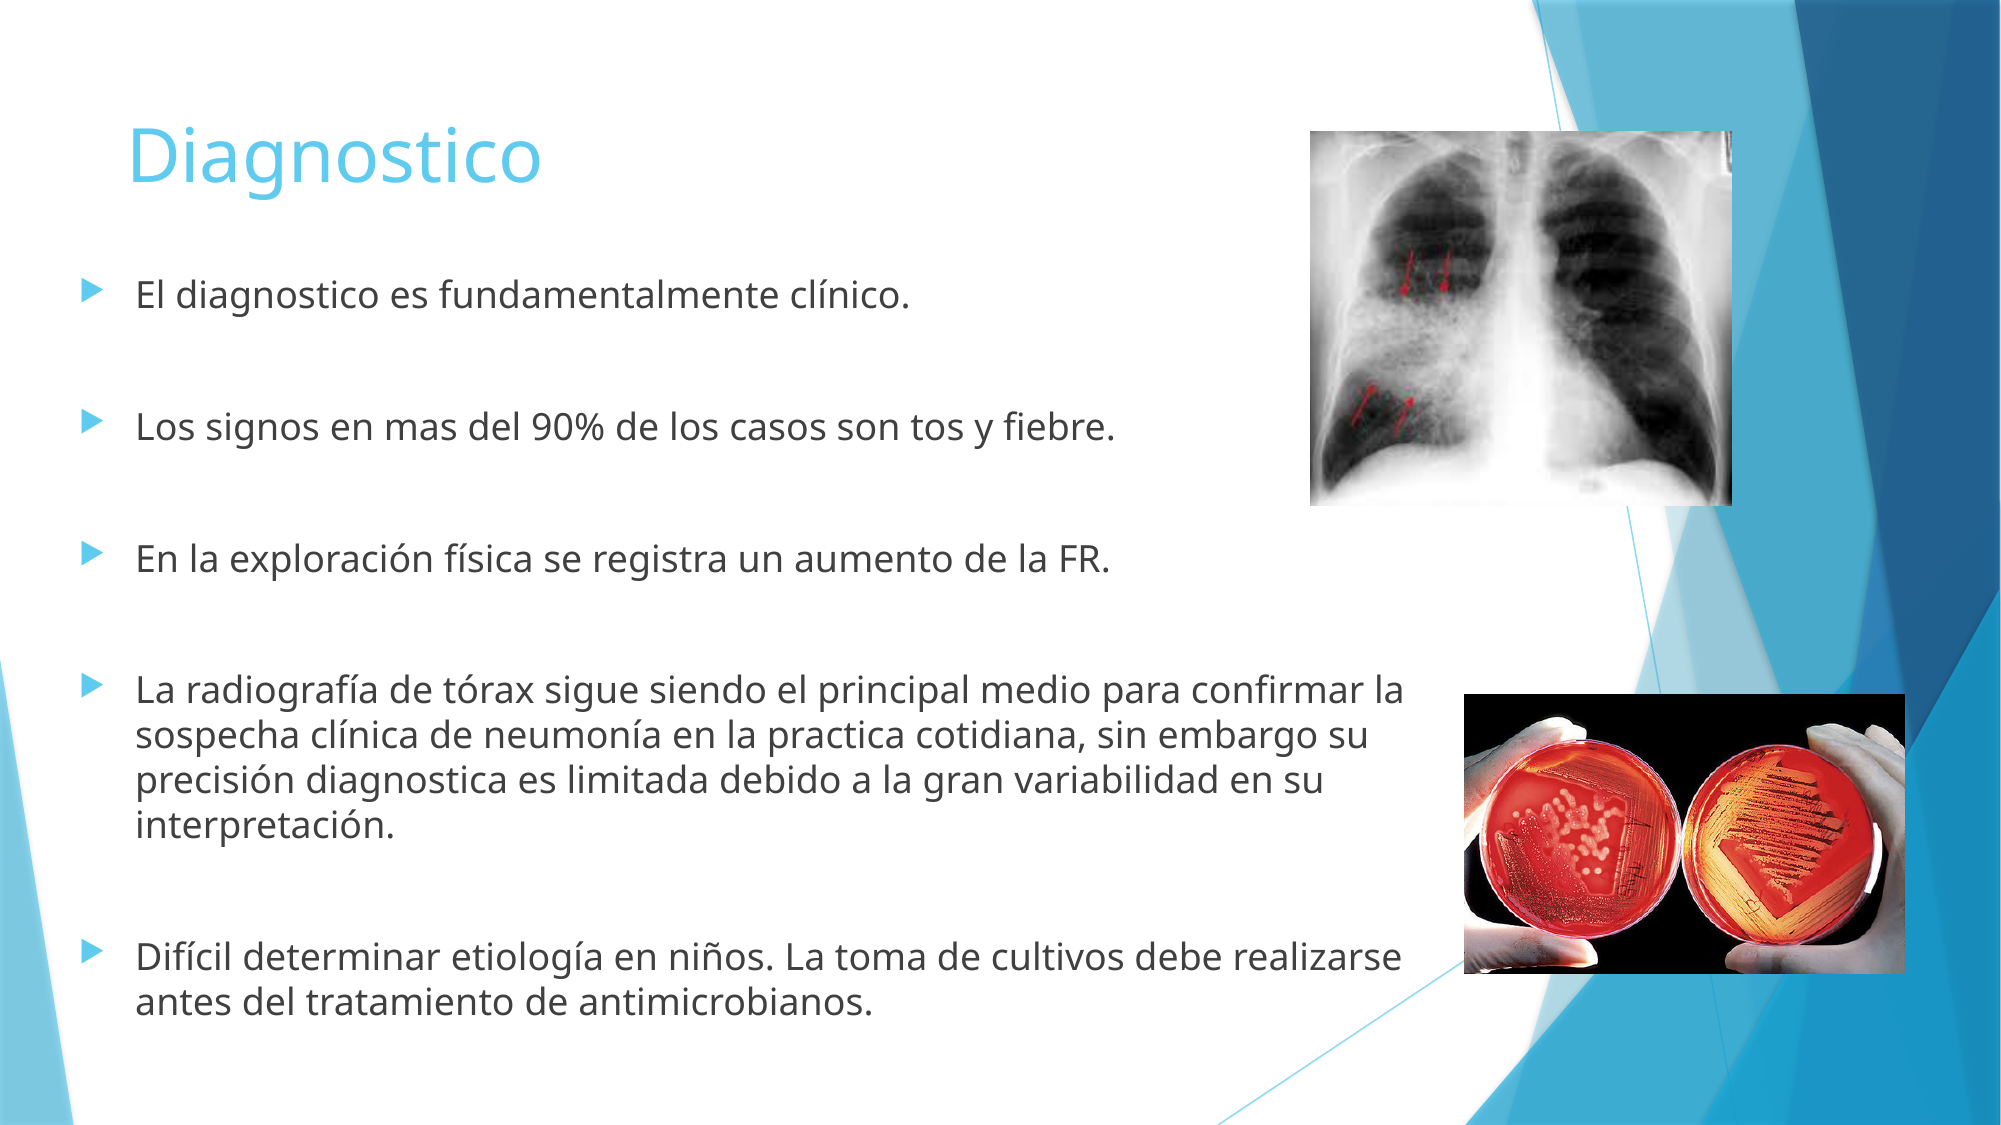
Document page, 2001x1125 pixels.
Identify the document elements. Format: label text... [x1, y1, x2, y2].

title Diagnostico [111, 99, 1522, 263]
picture [1310, 131, 1733, 506]
list El diagnostico es fundamentalmente clínico. Los signos en mas del 90% de los casos son tos y fiebre. En la exploración física se registra un aumento de la FR. La radiografía de tórax sigue siendo el principal medio para confirmar la sospecha clínica de neumonía en la practica cotidiana, sin embargo su precisión diagnostica es limitada debido a la gran variabilidad en su interpretación. Difícil determinar etiología en niños. La toma de cultivos debe realizarse antes del tratamiento de antimicrobianos. [63, 263, 1475, 1125]
picture [1464, 693, 1906, 974]
